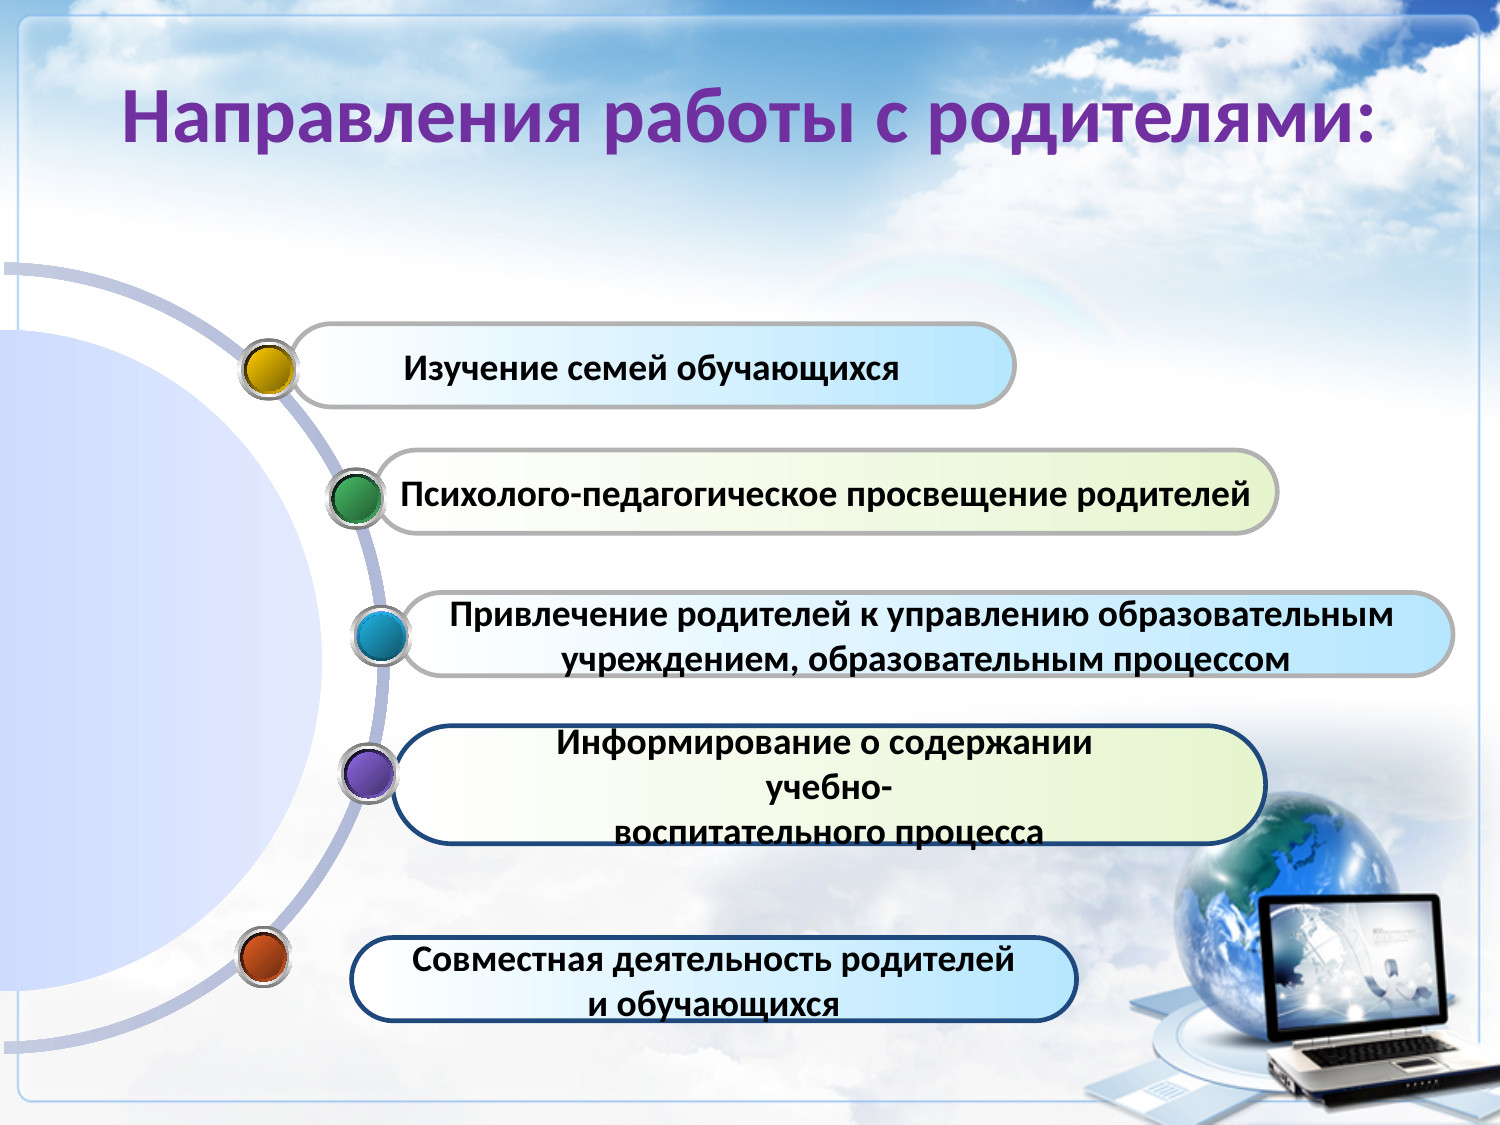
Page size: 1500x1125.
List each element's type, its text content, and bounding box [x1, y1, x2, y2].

text_box [359, 538, 386, 603]
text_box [337, 742, 401, 806]
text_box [349, 604, 413, 668]
text_box Привлечение родителей к управлению образовательным учреждением, образовательным процессом [412, 592, 1454, 676]
title Направления работы с родителями: [75, 45, 1425, 176]
text_box [4, 262, 233, 356]
picture [0, 0, 1500, 1125]
text_box [4, 963, 229, 1054]
text_box Психолого-педагогическое просвещение родителей [384, 450, 1278, 534]
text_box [234, 925, 293, 989]
text_box Информирование о содержании учебно- воспитательного процесса [399, 725, 1266, 844]
text_box [369, 676, 390, 740]
text_box [272, 813, 359, 924]
text_box [0, 329, 322, 992]
text_box [286, 406, 340, 465]
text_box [324, 467, 388, 531]
text_box Изучение семей обучающихся [300, 323, 1015, 408]
text_box Совместная деятельность родителей и обучающихся [351, 937, 1077, 1021]
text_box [237, 337, 301, 401]
